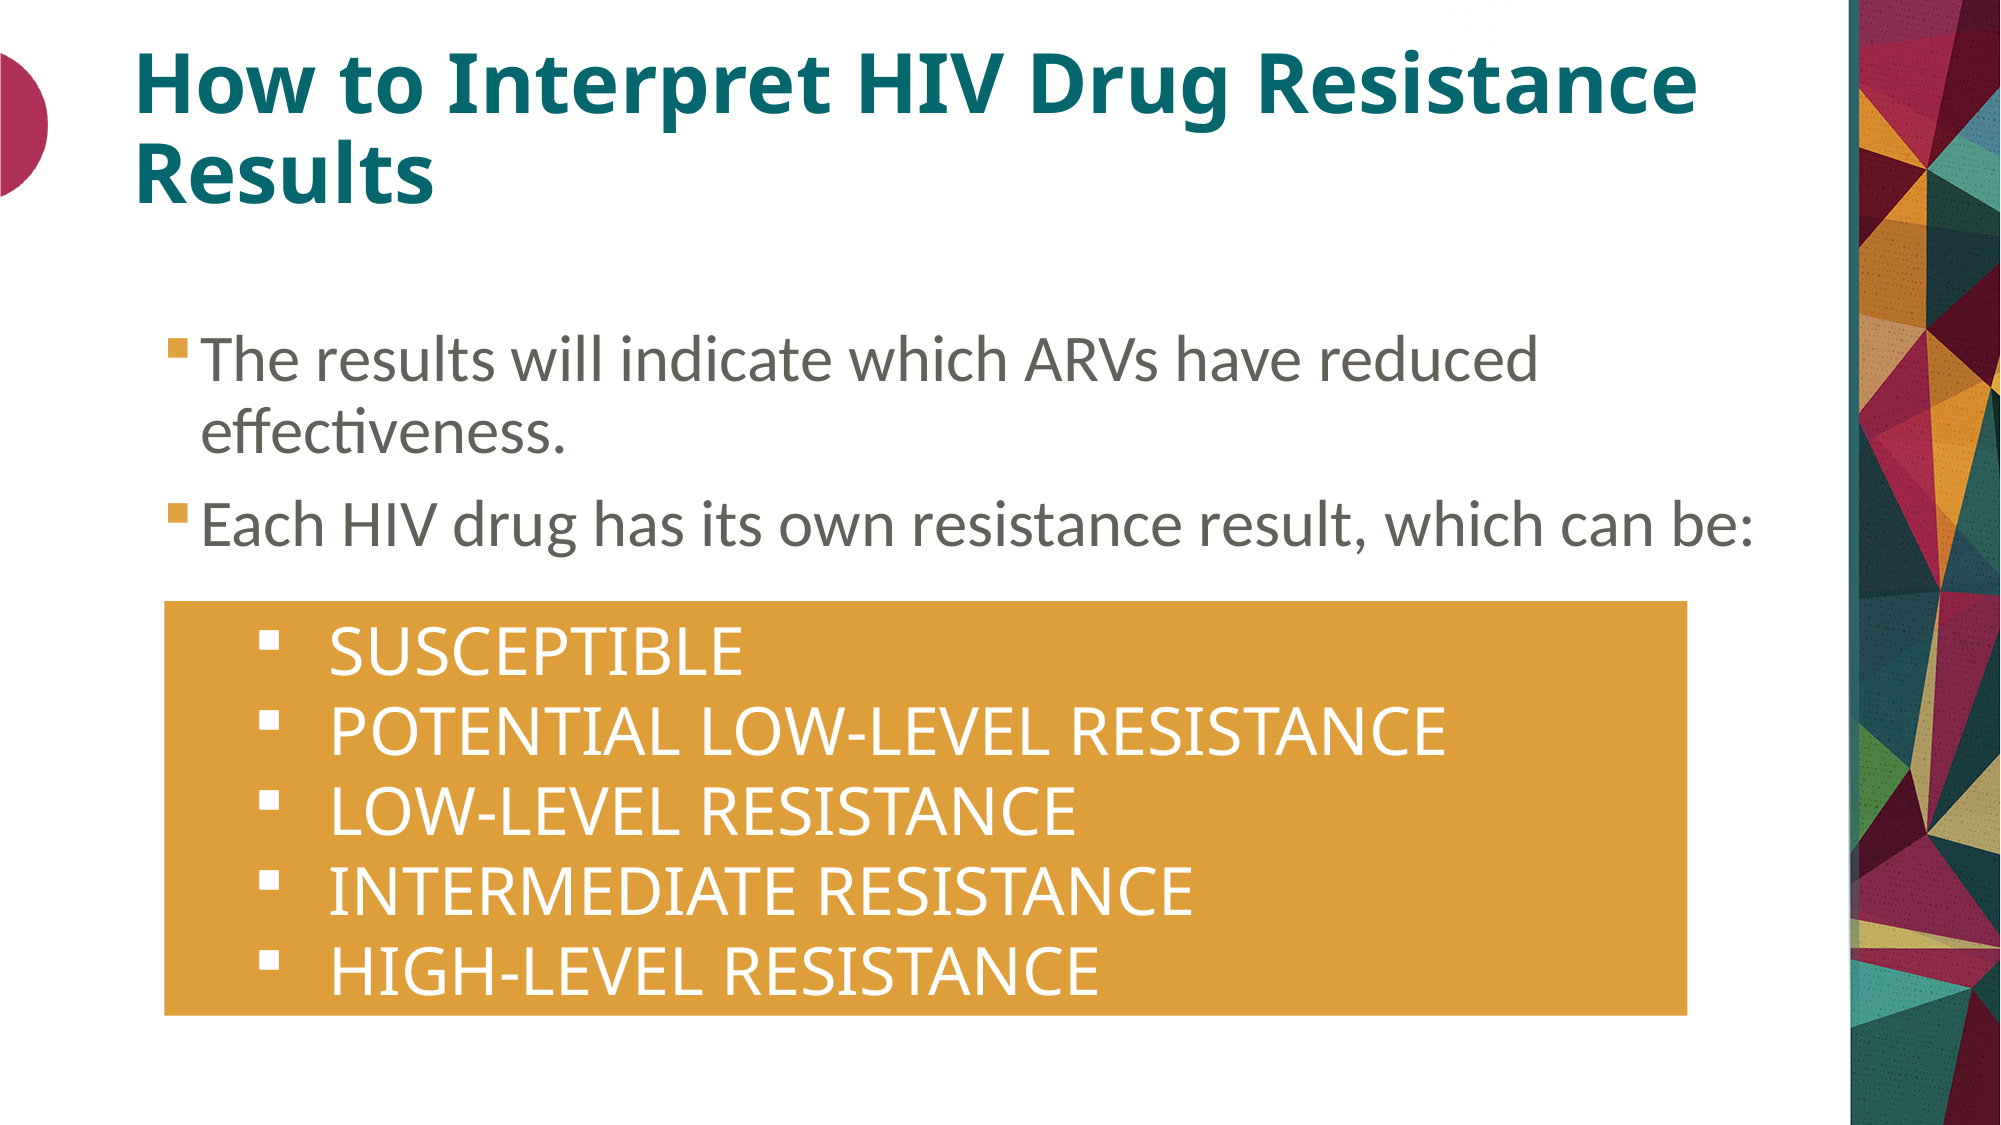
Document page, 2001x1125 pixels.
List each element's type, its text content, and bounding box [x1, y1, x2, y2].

text_box SUSCEPTIBLE POTENTIAL LOW-LEVEL RESISTANCE LOW-LEVEL RESISTANCE INTERMEDIATE RESISTANCE HIGH-LEVEL RESISTANCE [164, 601, 1688, 1016]
title How to Interpret HIV Drug Resistance Results [0, 37, 1725, 226]
list The results will indicate which ARVs have reduced effectiveness. Each HIV drug has its own resistance result, which can be: [147, 316, 1809, 615]
picture [0, 0, 2001, 1125]
